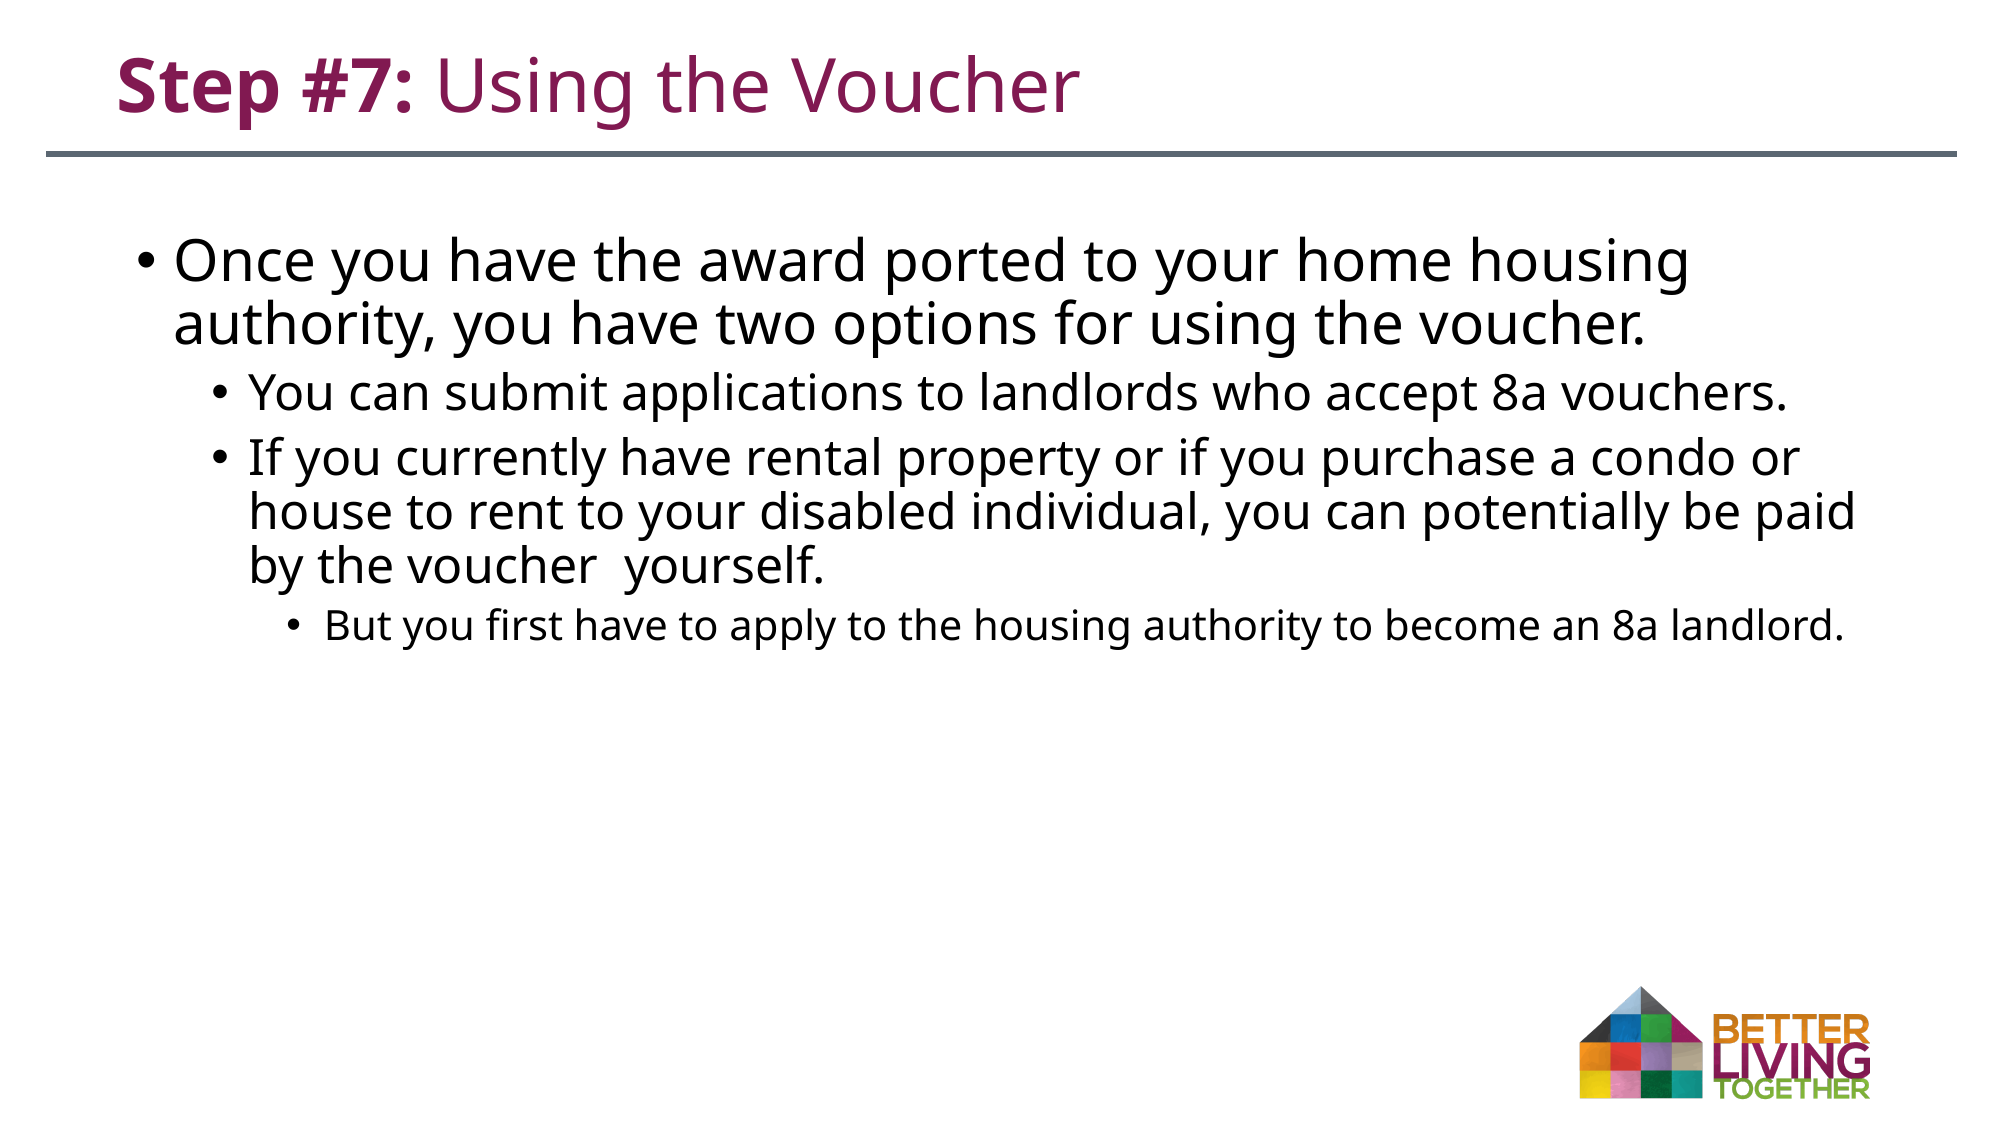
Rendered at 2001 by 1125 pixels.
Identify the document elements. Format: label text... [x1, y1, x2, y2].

title Step #7: Using the Voucher [102, 40, 1872, 158]
list Once you have the award ported to your home housing authority, you have two options for using the voucher. You can submit applications to landlords who accept 8a vouchers. If you currently have rental property or if you purchase a condo or house to rent to your disabled individual, you can potentially be paid by the voucher yourself. But you first have to apply to the housing authority to become an 8a landlord. [121, 224, 1896, 934]
picture [1574, 977, 1875, 1113]
